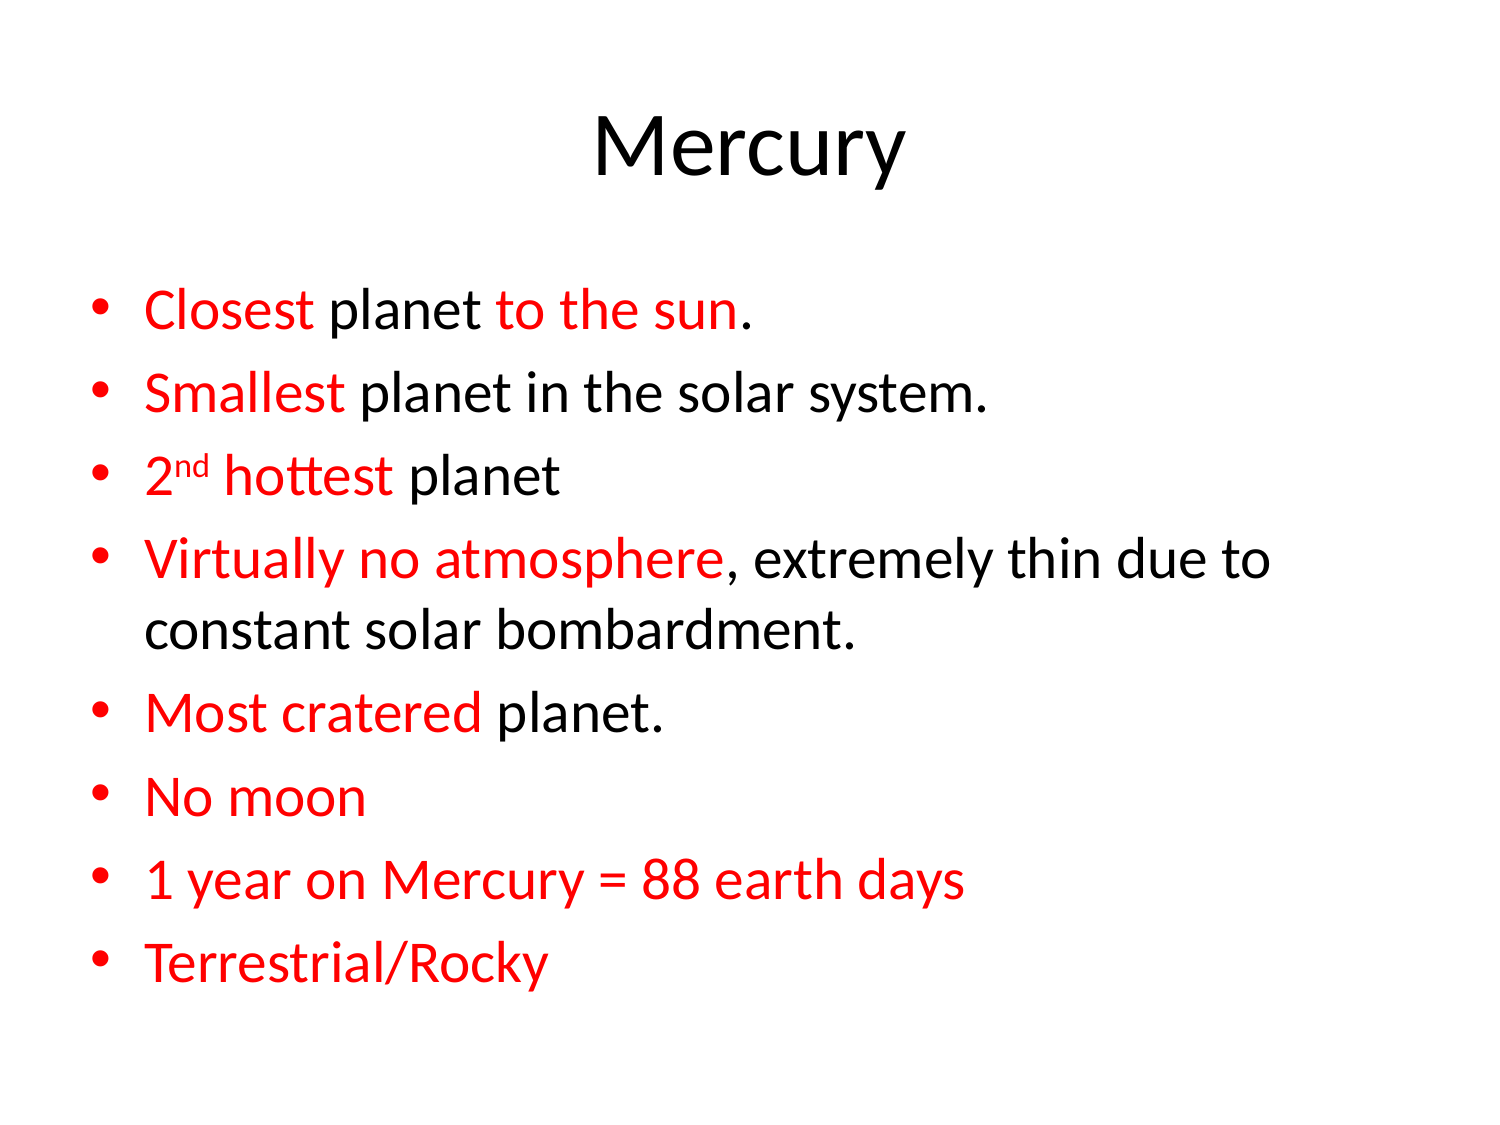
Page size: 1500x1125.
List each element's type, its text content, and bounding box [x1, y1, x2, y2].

list Closest planet to the sun. Smallest planet in the solar system. 2nd hottest planet Virtually no atmosphere, extremely thin due to constant solar bombardment. Most cratered planet. No moon 1 year on Mercury = 88 earth days Terrestrial/Rocky [75, 262, 1425, 1005]
title Mercury [75, 45, 1425, 233]
